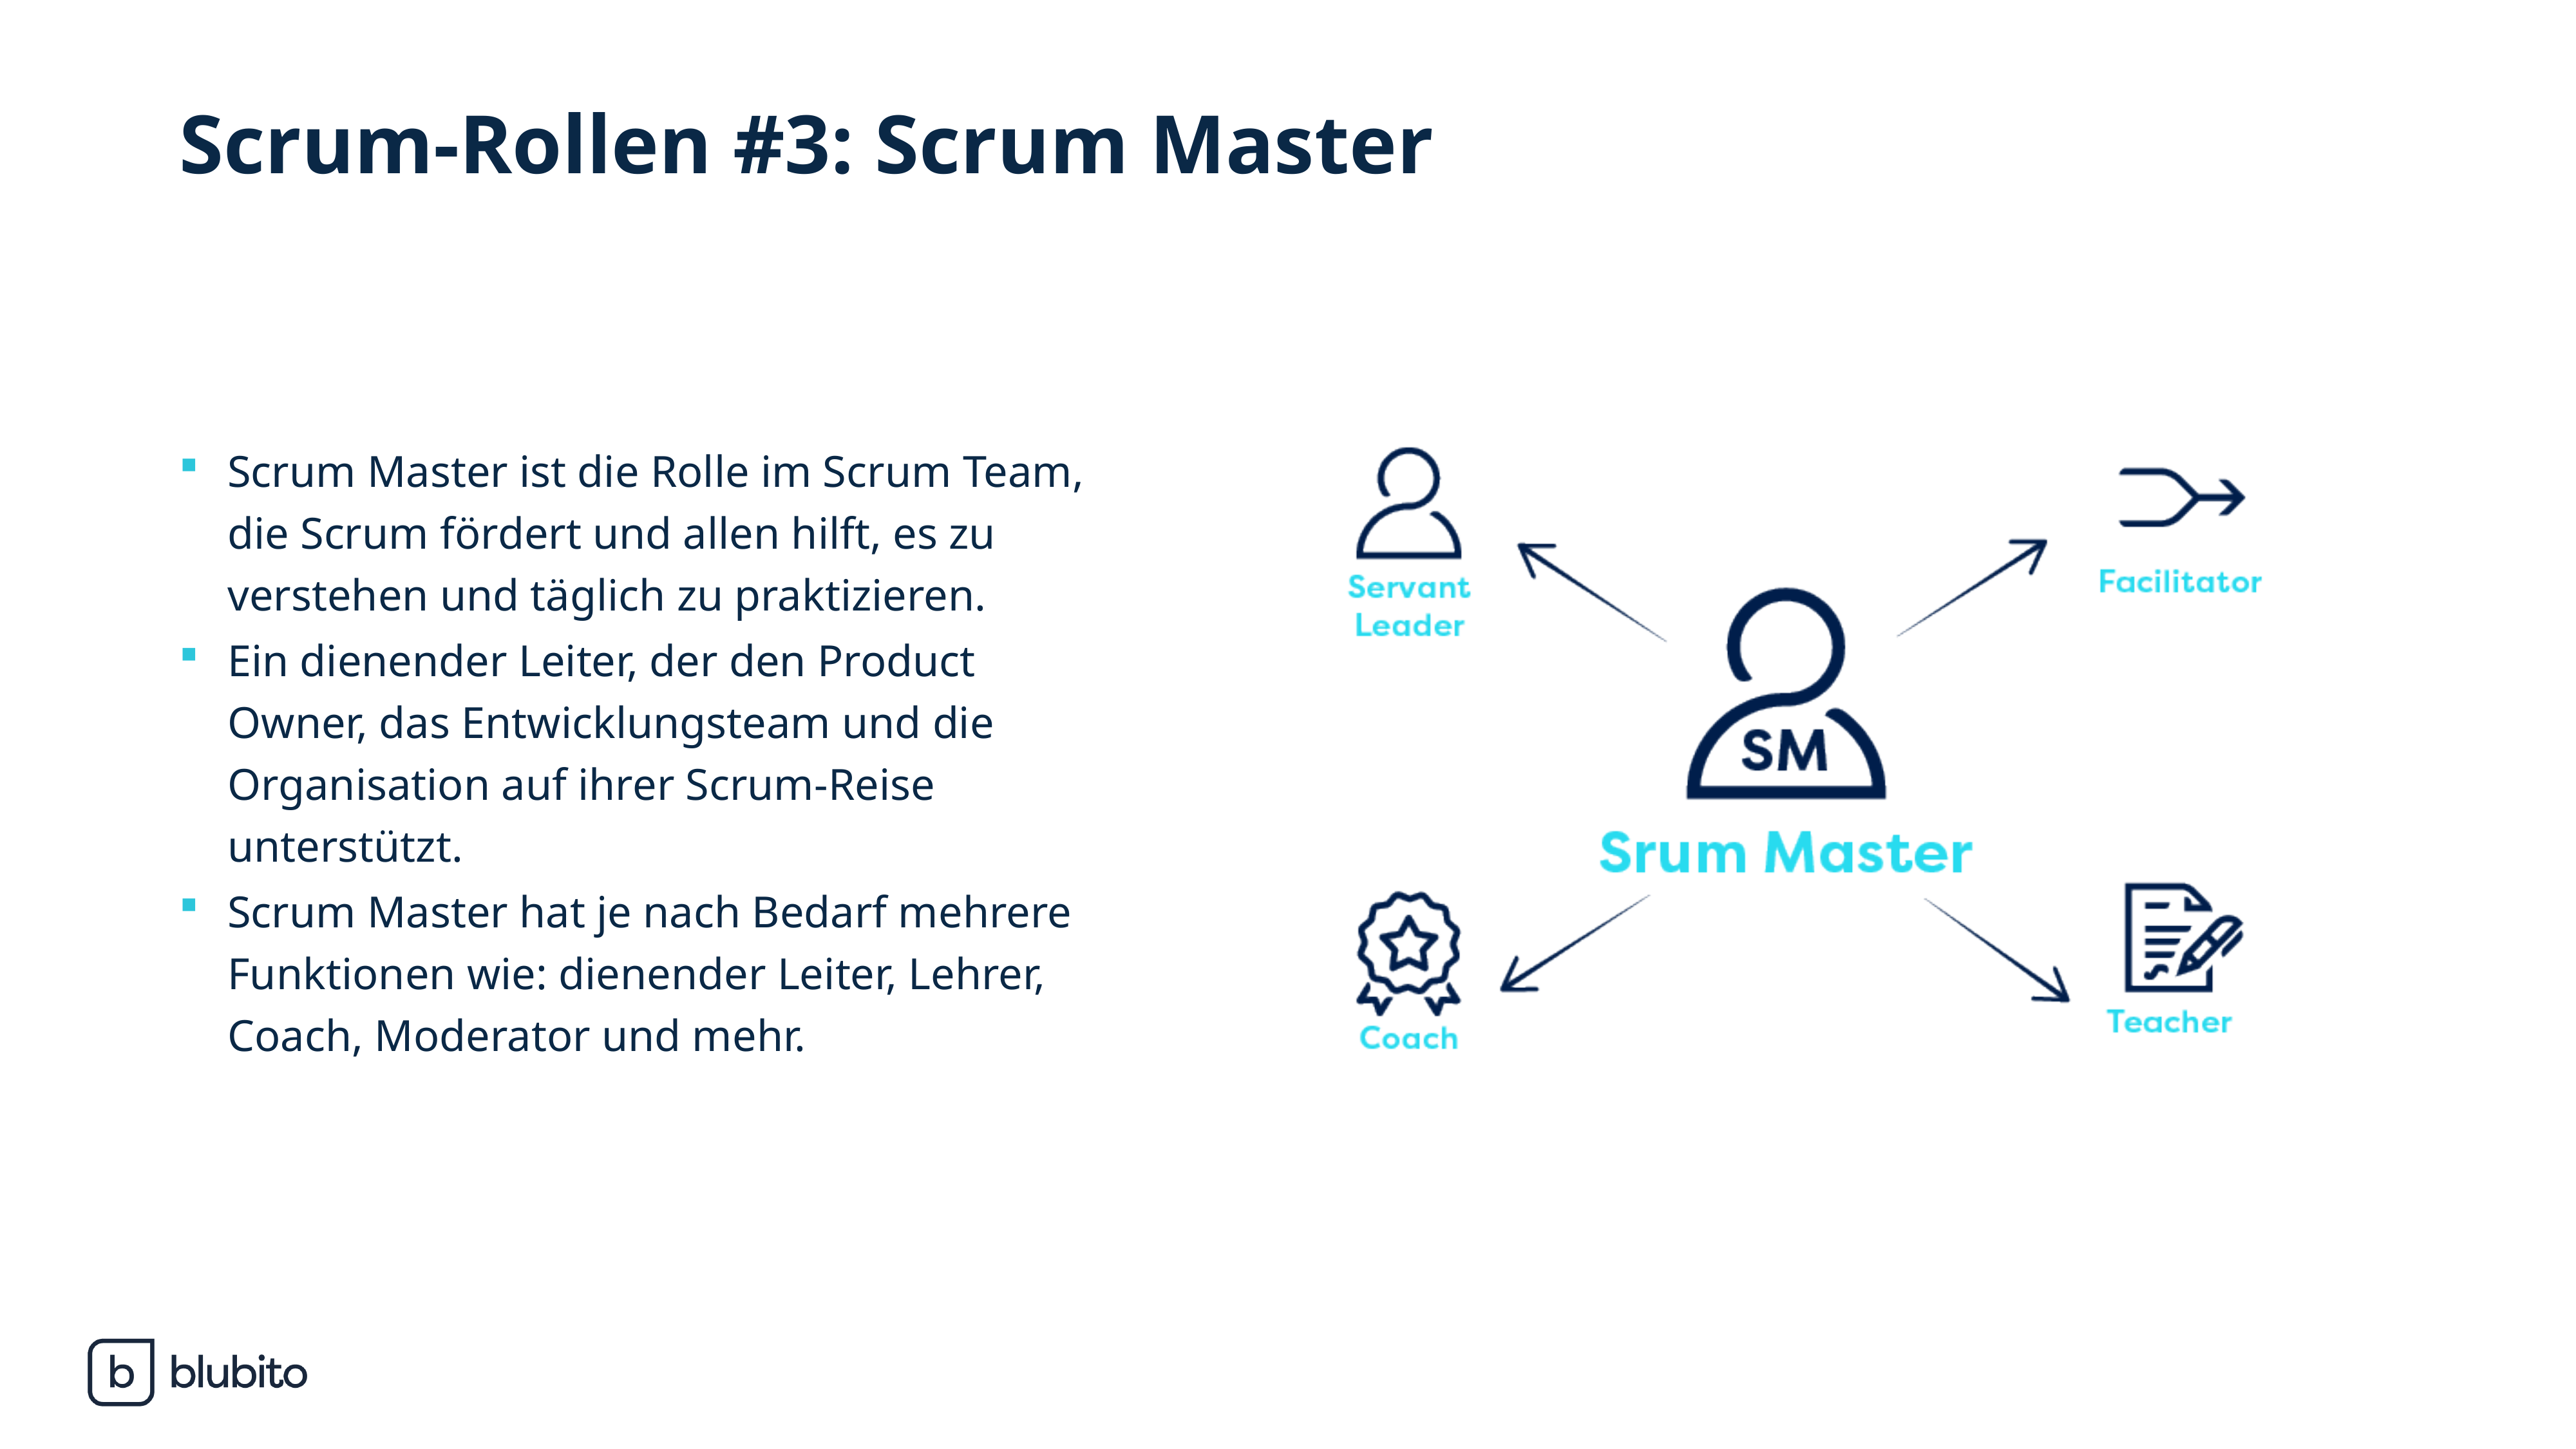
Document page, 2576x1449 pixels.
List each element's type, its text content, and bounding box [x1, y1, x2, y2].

picture [88, 1338, 307, 1406]
list Scrum Master ist die Rolle im Scrum Team, die Scrum fördert und allen hilft, es zu verstehen und täglich zu praktizieren. Ein dienender Leiter, der den Product Owner, das Entwicklungsteam und die Organisation auf ihrer Scrum-Reise unterstützt. Scrum Master hat je nach Bedarf mehrere Funktionen wie: dienender Leiter, Lehrer, Coach, Moderator und mehr. [169, 429, 1120, 1134]
list Scrum-Rollen #3: Scrum Master [169, 102, 2314, 193]
picture [1220, 420, 2314, 1308]
